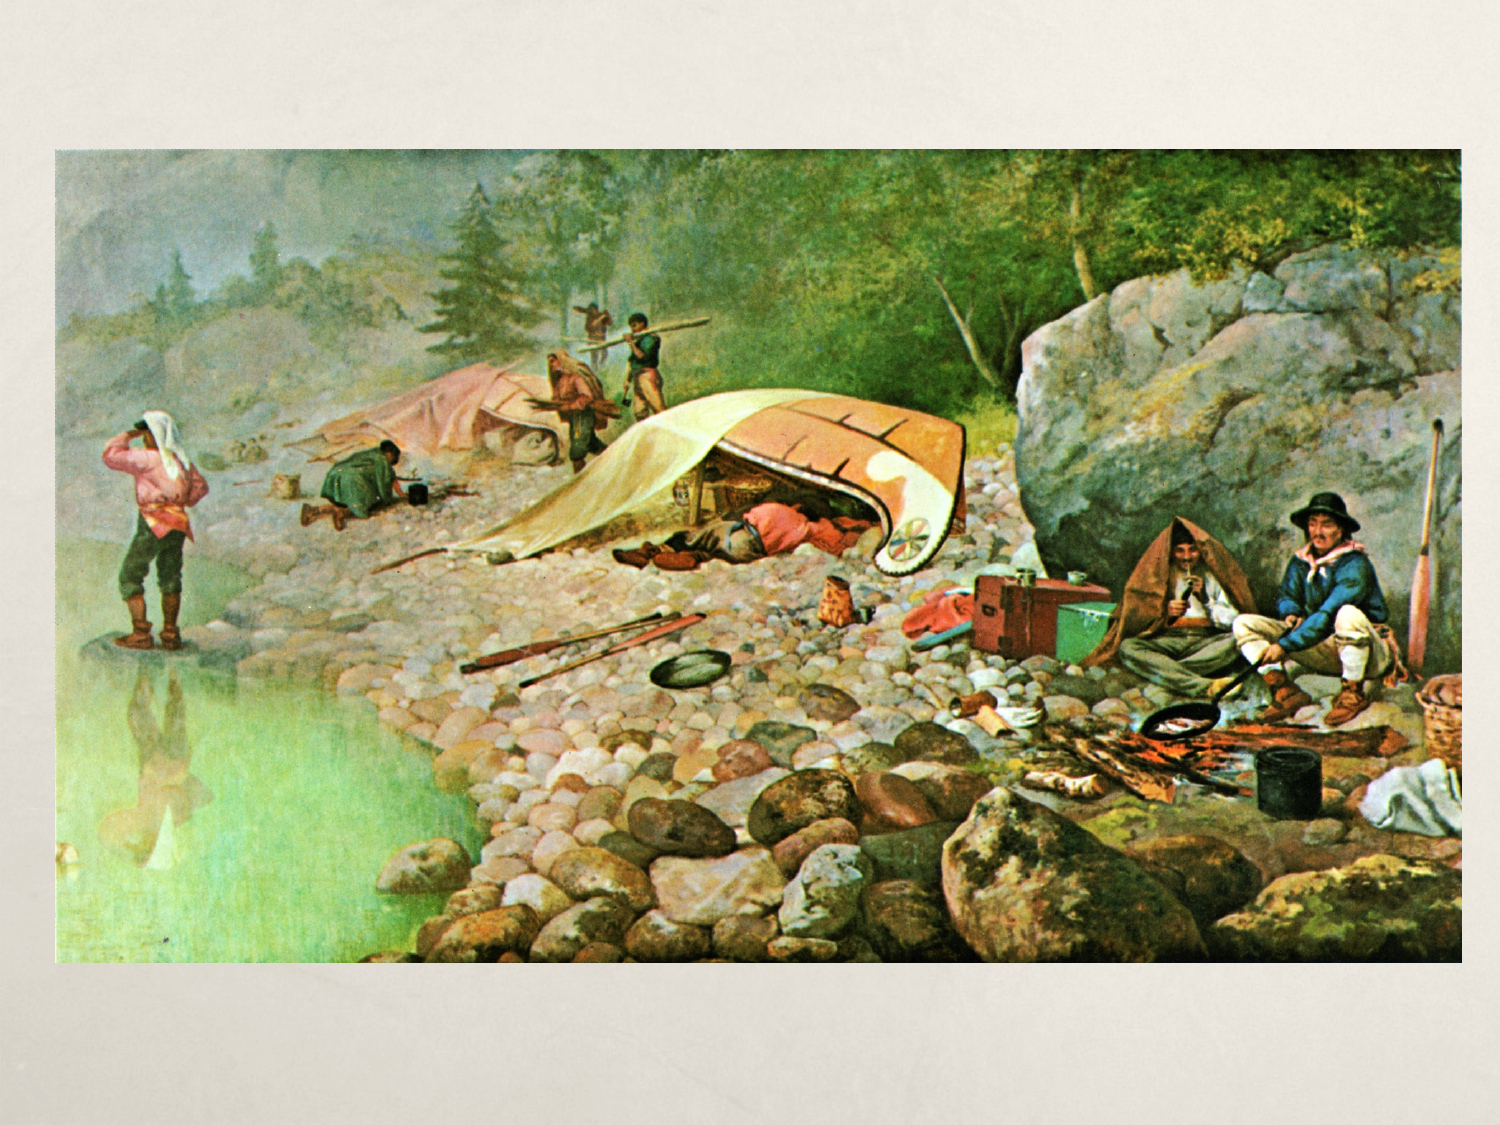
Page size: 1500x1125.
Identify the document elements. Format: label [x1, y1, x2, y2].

list [0, 148, 1500, 964]
